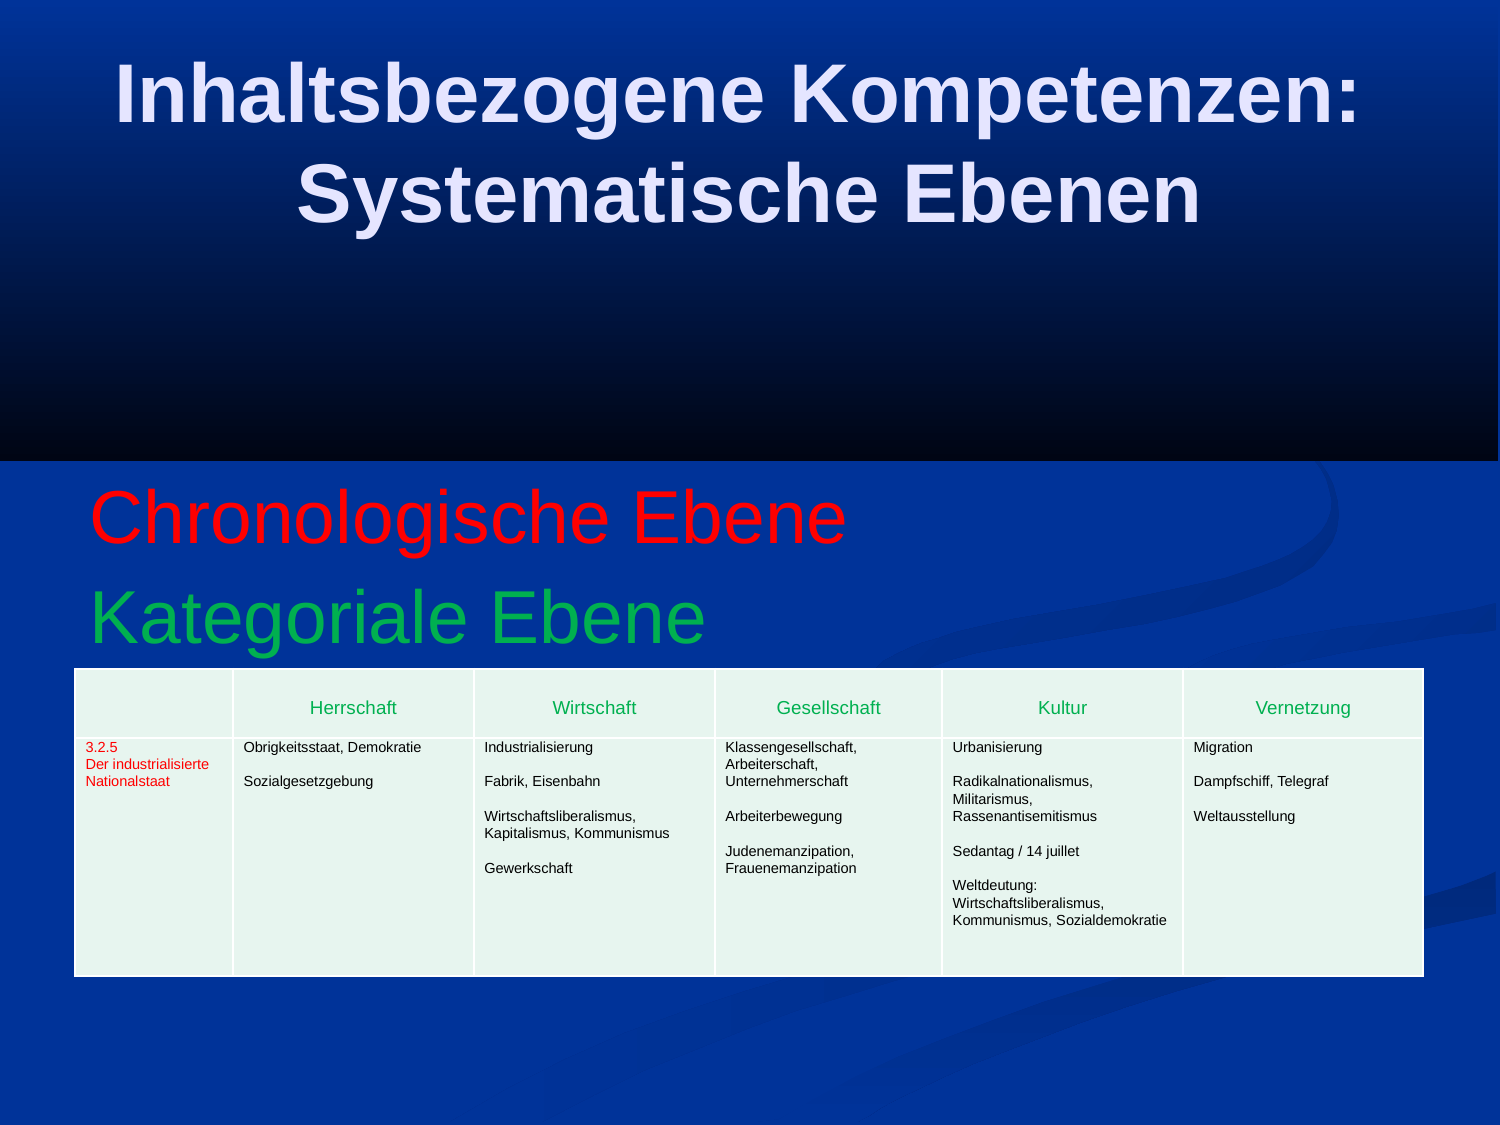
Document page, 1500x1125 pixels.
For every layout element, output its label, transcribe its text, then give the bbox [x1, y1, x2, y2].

table_header 3.2.5 Der industrialisierte Nationalstaat [76, 739, 232, 975]
table_header Klassengesellschaft, Arbeiterschaft, Unternehmerschaft Arbeiterbewegung Judenemanzipation, Frauenemanzipation [716, 739, 941, 975]
table_header Gesellschaft [716, 670, 941, 737]
table_header Kultur [943, 670, 1182, 737]
table_header Industrialisierung Fabrik, Eisenbahn Wirtschaftsliberalismus, Kapitalismus, Kommunismus Gewerkschaft [475, 739, 714, 975]
table_header Wirtschaft [475, 670, 714, 737]
list Chronologische Ebene Kategoriale Ebene [75, 262, 1425, 1057]
title Inhaltsbezogene Kompetenzen: Systematische Ebenen [75, 45, 1425, 233]
table_header [76, 670, 232, 737]
table_header Urbanisierung Radikalnationalismus, Militarismus, Rassenantisemitismus Sedantag / 14 juillet Weltdeutung: Wirtschaftsliberalismus, Kommunismus, Sozialdemokratie [943, 739, 1182, 975]
table_header Migration Dampfschiff, Telegraf Weltausstellung [1184, 739, 1422, 975]
table_header Herrschaft [234, 670, 473, 737]
table_header Obrigkeitsstaat, Demokratie Sozialgesetzgebung [234, 739, 473, 975]
table_header Vernetzung [1184, 670, 1422, 737]
